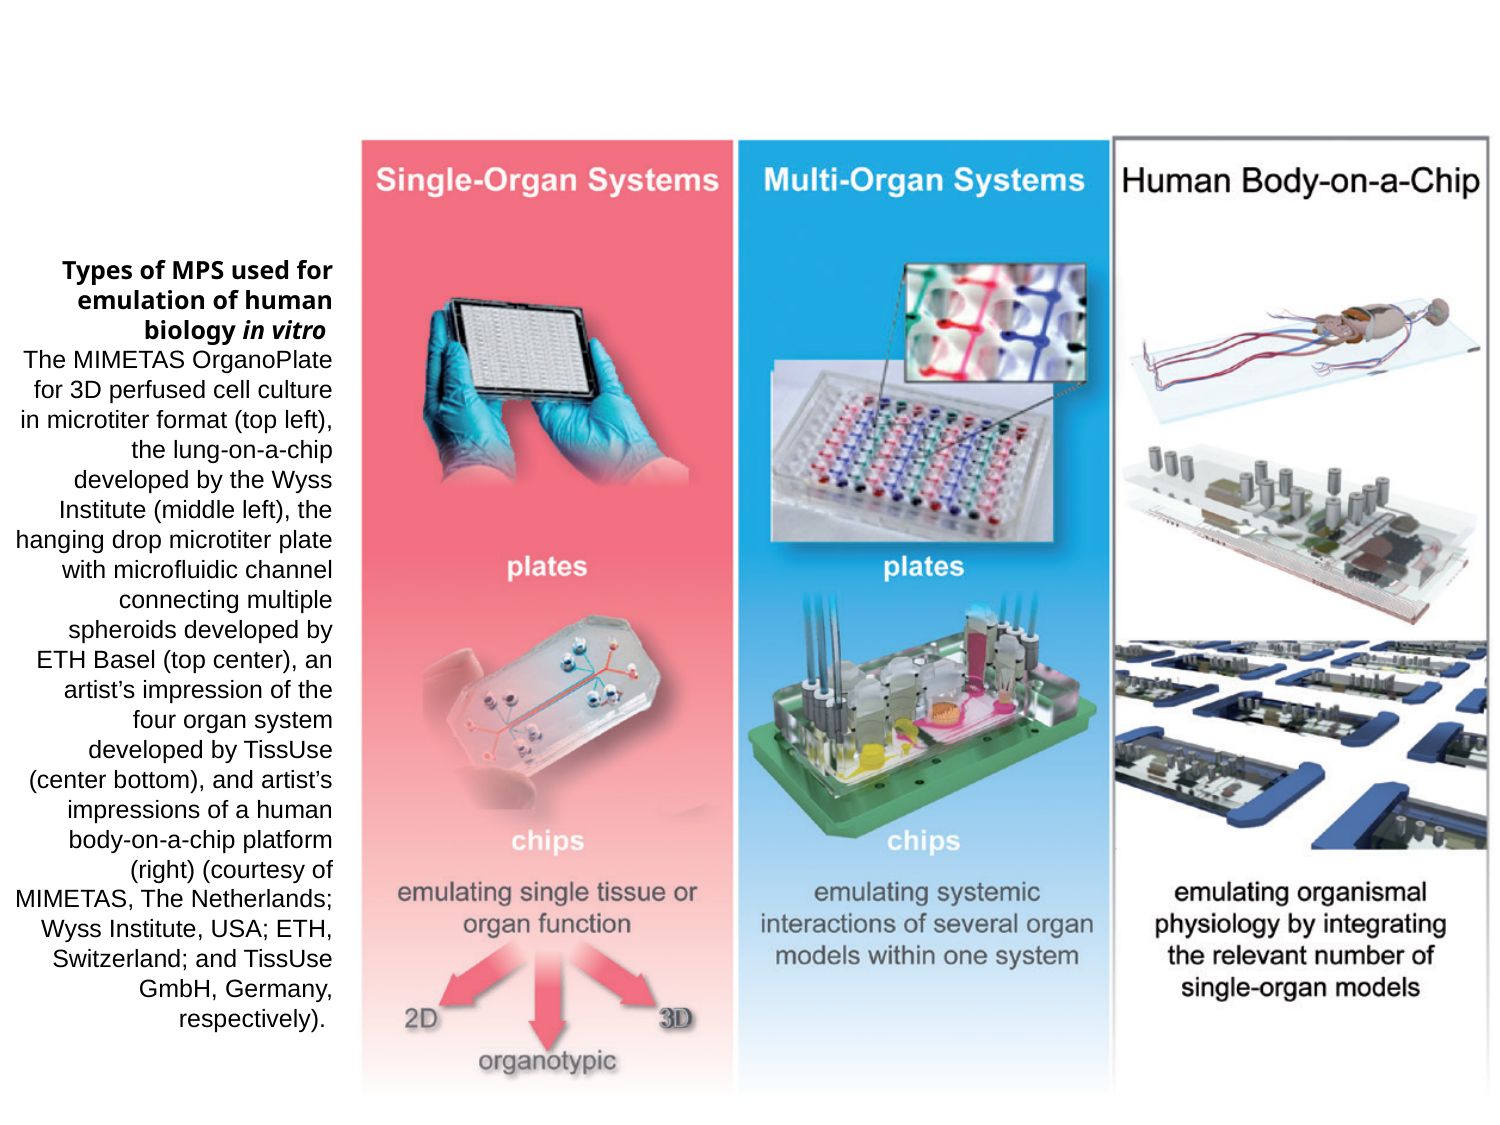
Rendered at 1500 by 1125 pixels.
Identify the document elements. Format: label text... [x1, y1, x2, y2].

text_box Types of MPS used for emulation of human biology in vitro The MIMETAS OrganoPlate for 3D perfused cell culture in microtiter format (top left), the lung-on-a-chip developed by the Wyss Institute (middle left), the hanging drop microtiter plate with microfluidic channel connecting multiple spheroids developed by ETH Basel (top center), an artist’s impression of the four organ system developed by TissUse (center bottom), and artist’s impressions of a human body-on-a-chip platform (right) (courtesy of MIMETAS, The Netherlands; Wyss Institute, USA; ETH, Switzerland; and TissUse GmbH, Germany, respectively). [0, 246, 348, 1041]
picture [348, 134, 1500, 1102]
